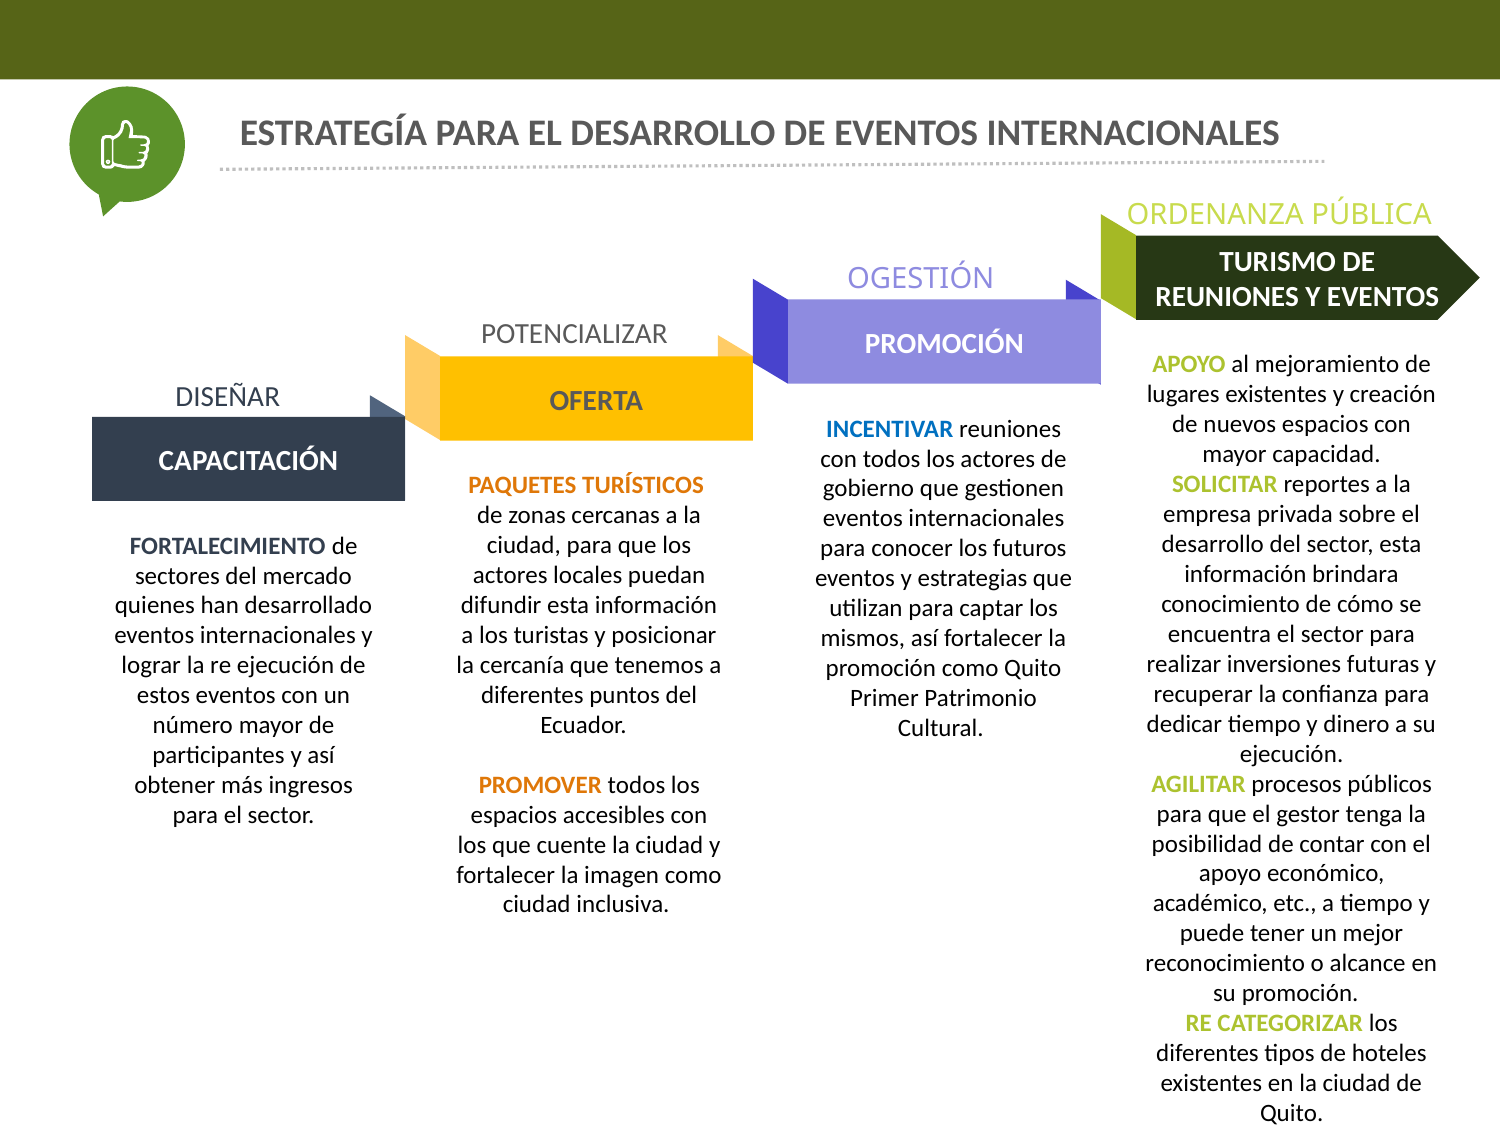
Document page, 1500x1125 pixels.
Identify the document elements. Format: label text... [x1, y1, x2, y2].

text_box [92, 369, 406, 501]
text_box ESTRATEGÍA PARA EL DESARROLLO DE EVENTOS INTERNACIONALES [204, 100, 1325, 161]
text_box [0, 0, 1500, 80]
text_box FORTALECIMIENTO de sectores del mercado quienes han desarrollado eventos internacionales y lograr la re ejecución de estos eventos con un número mayor de participantes y así obtener más ingresos para el sector. [96, 521, 392, 866]
text_box PAQUETES TURÍSTICOS de zonas cercanas a la ciudad, para que los actores locales puedan difundir esta información a los turistas y posicionar la cercanía que tenemos a diferentes puntos del Ecuador. PROMOVER todos los espacios accesibles con los que cuente la ciudad y fortalecer la imagen como ciudad inclusiva. [440, 461, 739, 956]
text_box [752, 258, 1101, 385]
text_box INCENTIVAR reuniones con todos los actores de gobierno que gestionen eventos internacionales para conocer los futuros eventos y estrategias que utilizan para captar los mismos, así fortalecer la promoción como Quito Primer Patrimonio Cultural. [797, 404, 1090, 779]
text_box APOYO al mejoramiento de lugares existentes y creación de nuevos espacios con mayor capacidad. SOLICITAR reportes a la empresa privada sobre el desarrollo del sector, esta información brindara conocimiento de cómo se encuentra el sector para realizar inversiones futuras y recuperar la confianza para dedicar tiempo y dinero a su ejecución. AGILITAR procesos públicos para que el gestor tenga la posibilidad de contar con el apoyo económico, académico, etc., a tiempo y puede tener un mejor reconocimiento o alcance en su promoción. RE CATEGORIZAR los diferentes tipos de hoteles existentes en la ciudad de Quito. [1125, 340, 1459, 1125]
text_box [219, 161, 1325, 170]
text_box [204, 800, 235, 851]
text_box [69, 86, 185, 202]
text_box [1100, 195, 1480, 320]
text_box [405, 314, 753, 441]
